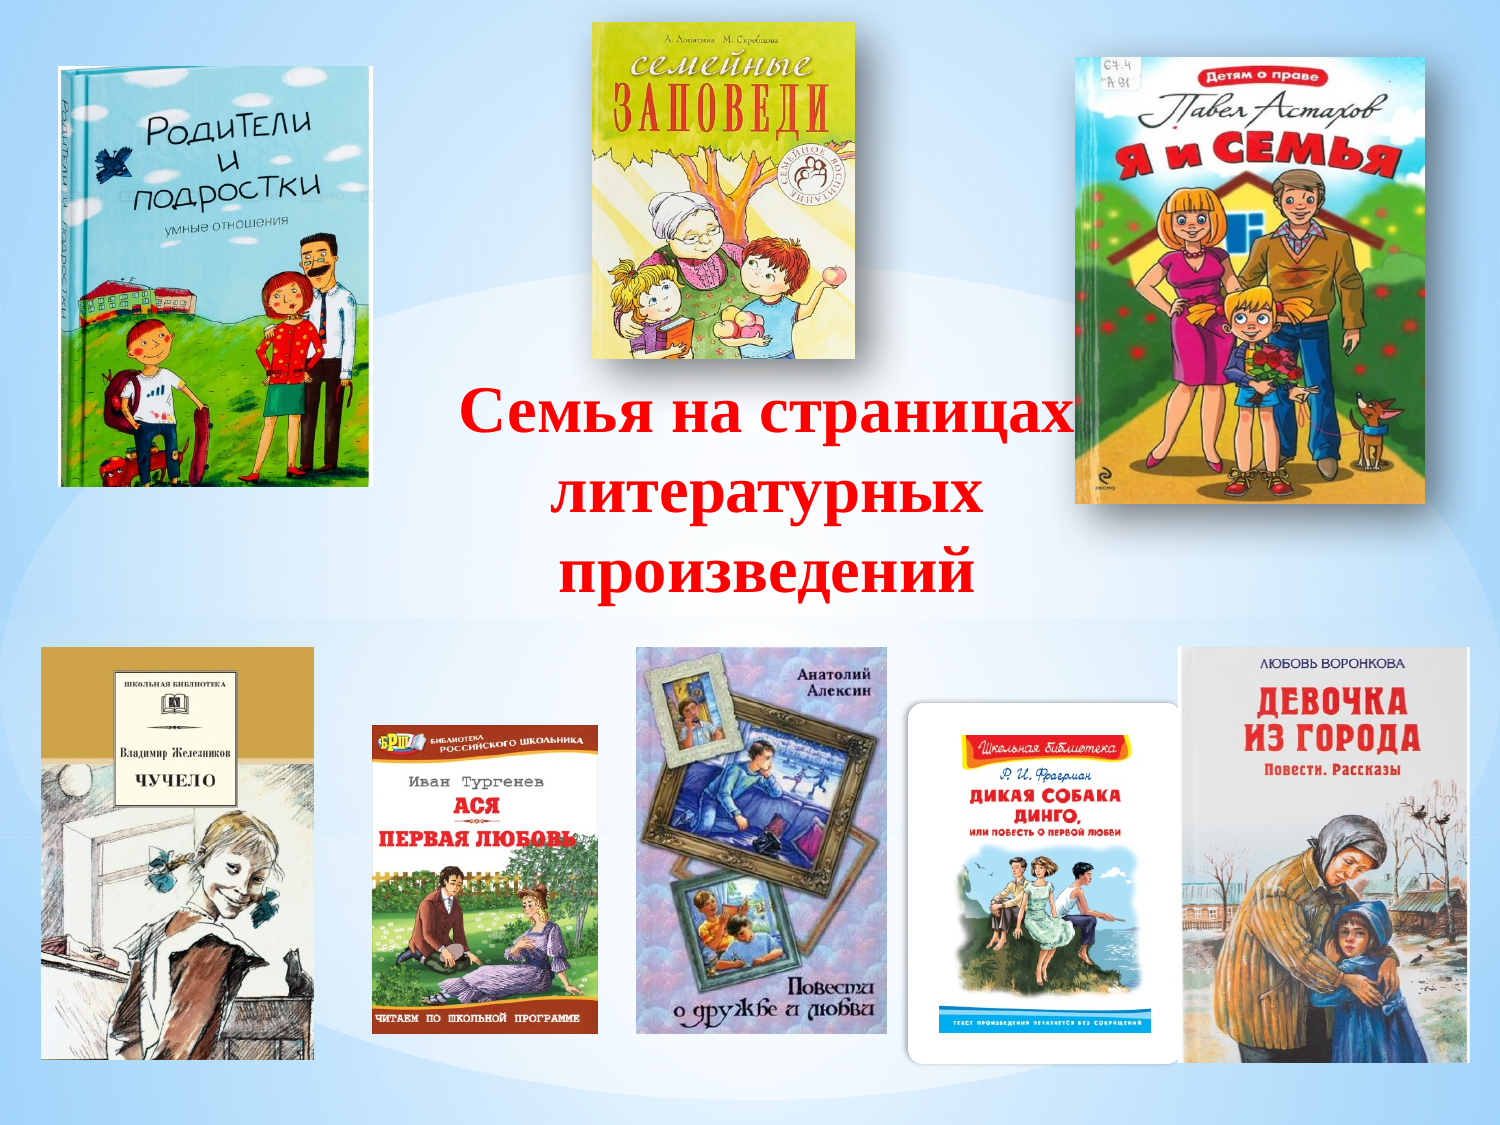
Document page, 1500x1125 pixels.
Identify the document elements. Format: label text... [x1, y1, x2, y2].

picture [57, 66, 373, 487]
text_box Семья на страницах литературных произведений [383, 358, 1152, 614]
picture [1075, 57, 1425, 504]
picture [1177, 647, 1470, 1064]
picture [372, 725, 598, 1034]
picture [41, 647, 315, 1060]
picture [978, 1021, 1028, 1025]
picture [954, 1021, 972, 1025]
picture [592, 22, 855, 360]
picture [938, 734, 1152, 1025]
picture [636, 647, 888, 1034]
